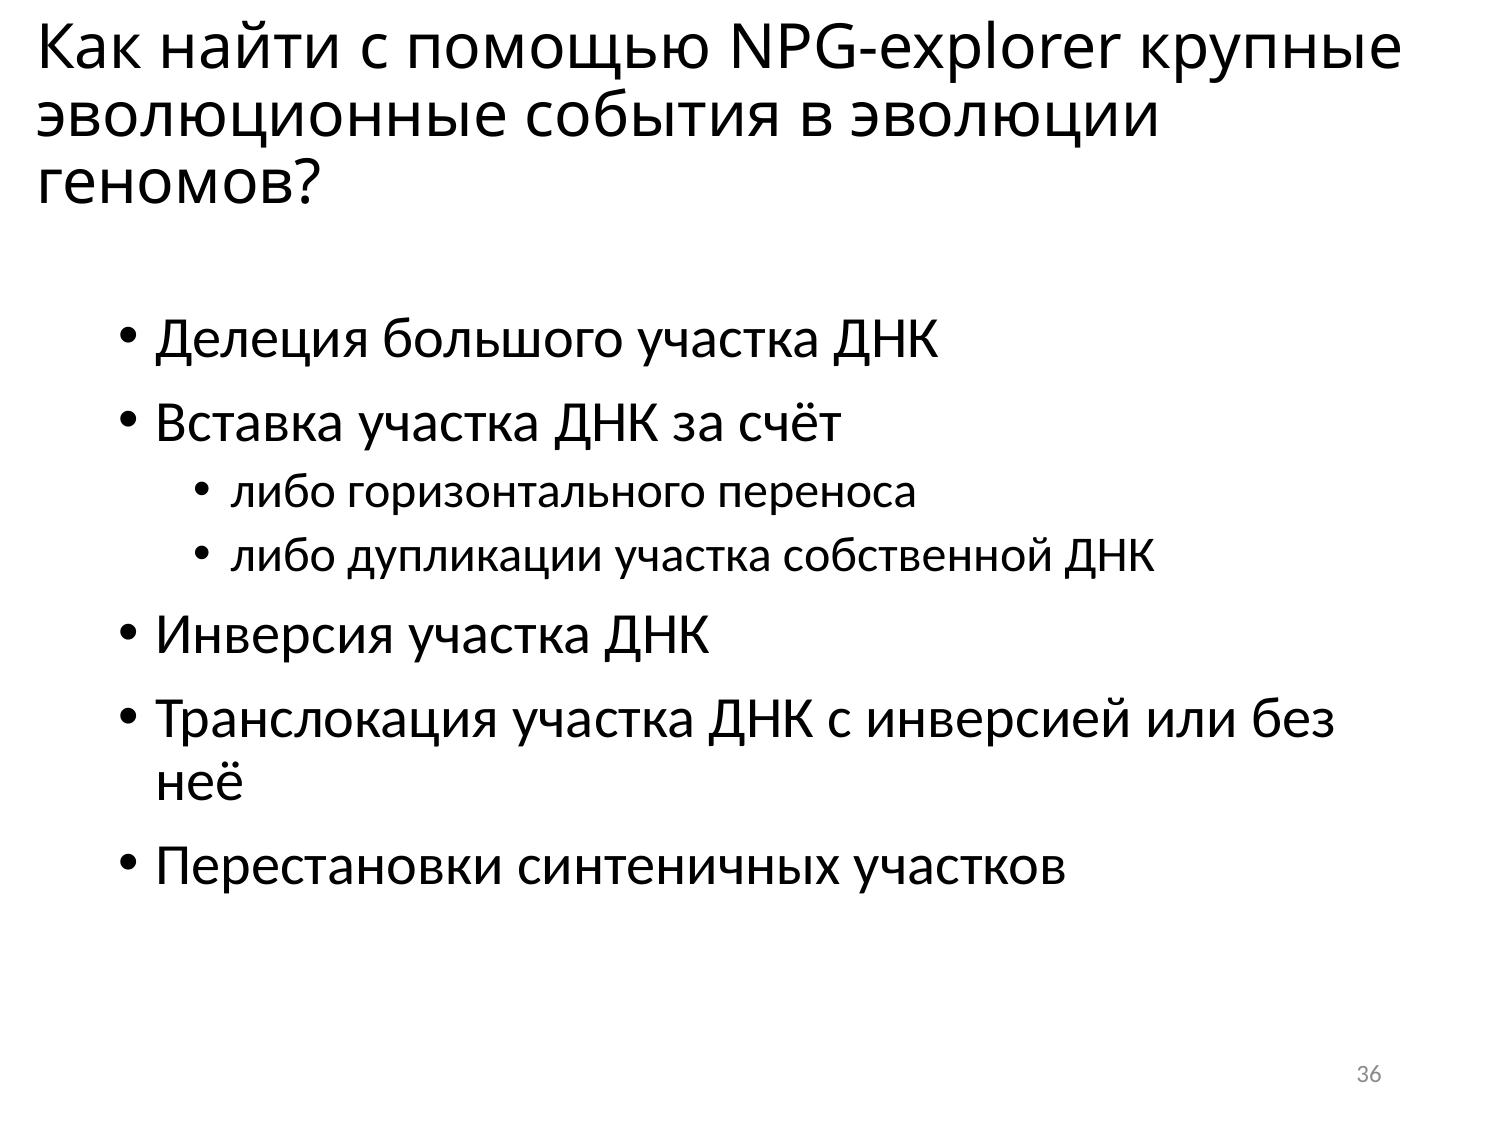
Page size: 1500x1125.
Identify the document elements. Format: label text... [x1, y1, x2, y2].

list Делеция большого участка ДНК Вставка участка ДНК за счёт либо горизонтального переноса либо дупликации участка собственной ДНК Инверсия участка ДНК Транслокация участка ДНК с инверсией или без неё Перестановки синтеничных участков [103, 299, 1397, 1014]
title Как найти с помощью NPG-explorer крупные эволюционные события в эволюции геномов? [21, 7, 1477, 225]
slide_number 36 [1059, 1042, 1397, 1103]
